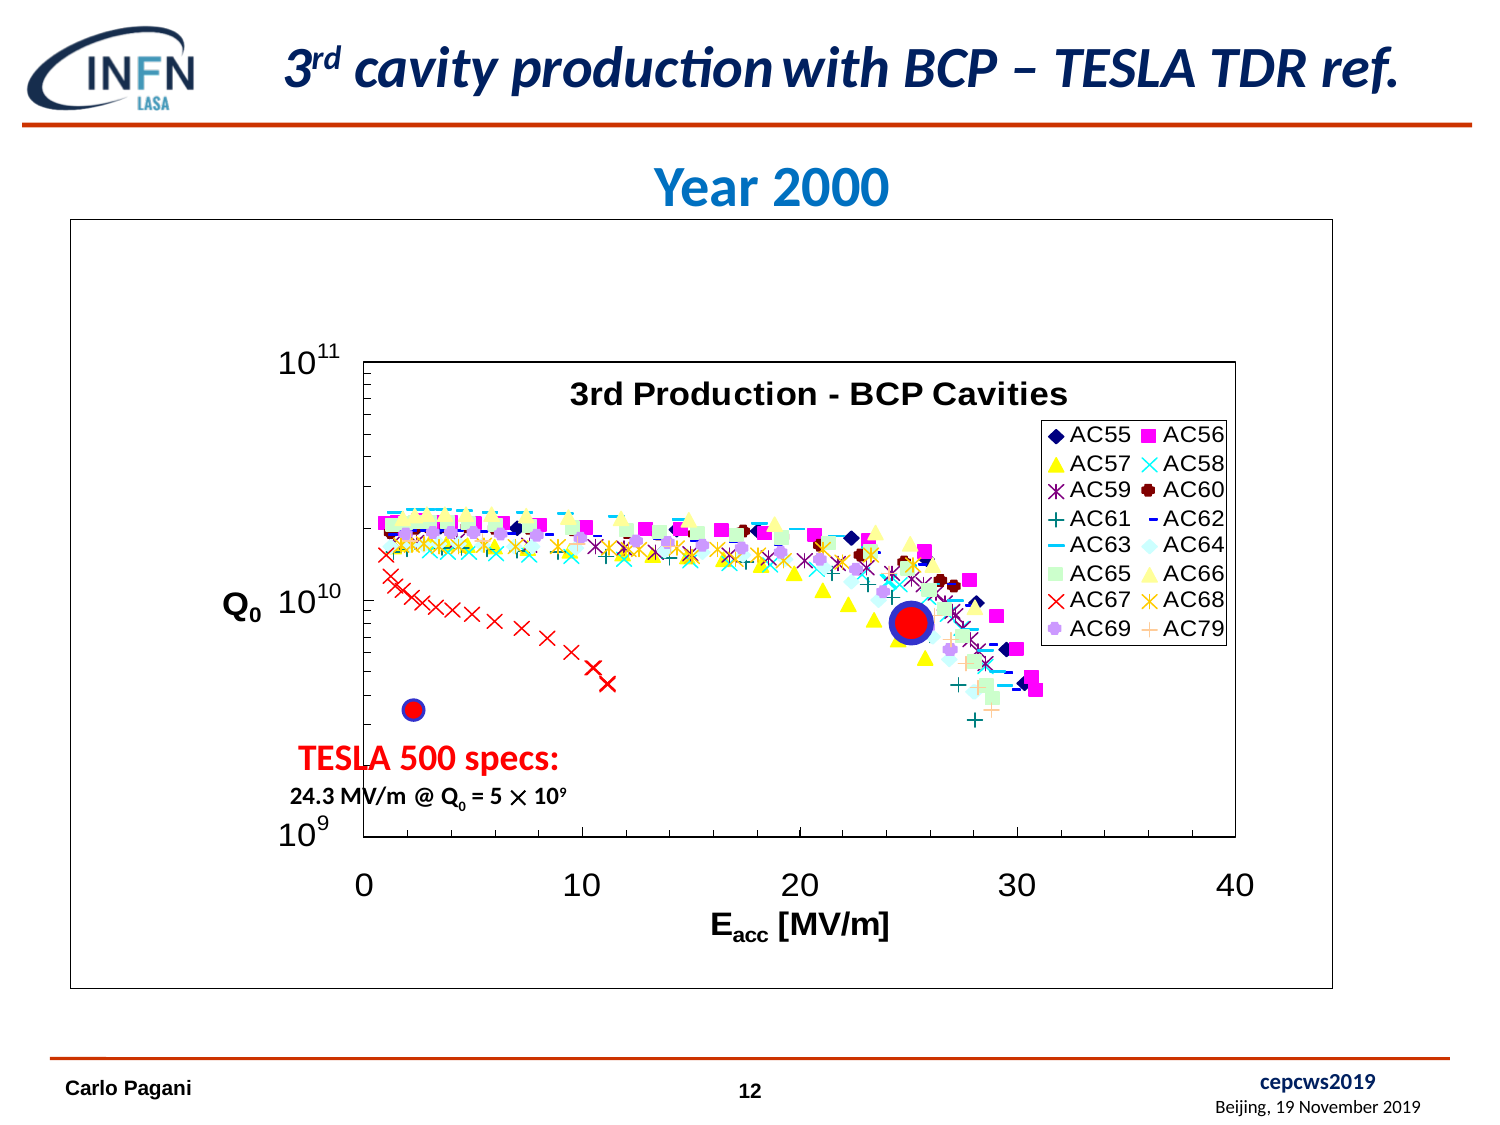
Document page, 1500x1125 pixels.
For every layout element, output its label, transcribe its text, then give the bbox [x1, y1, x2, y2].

text_box Year 2000 [640, 141, 930, 210]
footer 12 [375, 1070, 1125, 1108]
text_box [62, 212, 1342, 996]
picture [16, 15, 205, 113]
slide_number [1186, 1059, 1450, 1118]
title 3rd cavity production with BCP – TESLA TDR ref. [234, 20, 1450, 108]
slide_number Carlo Pagani [50, 1067, 400, 1105]
